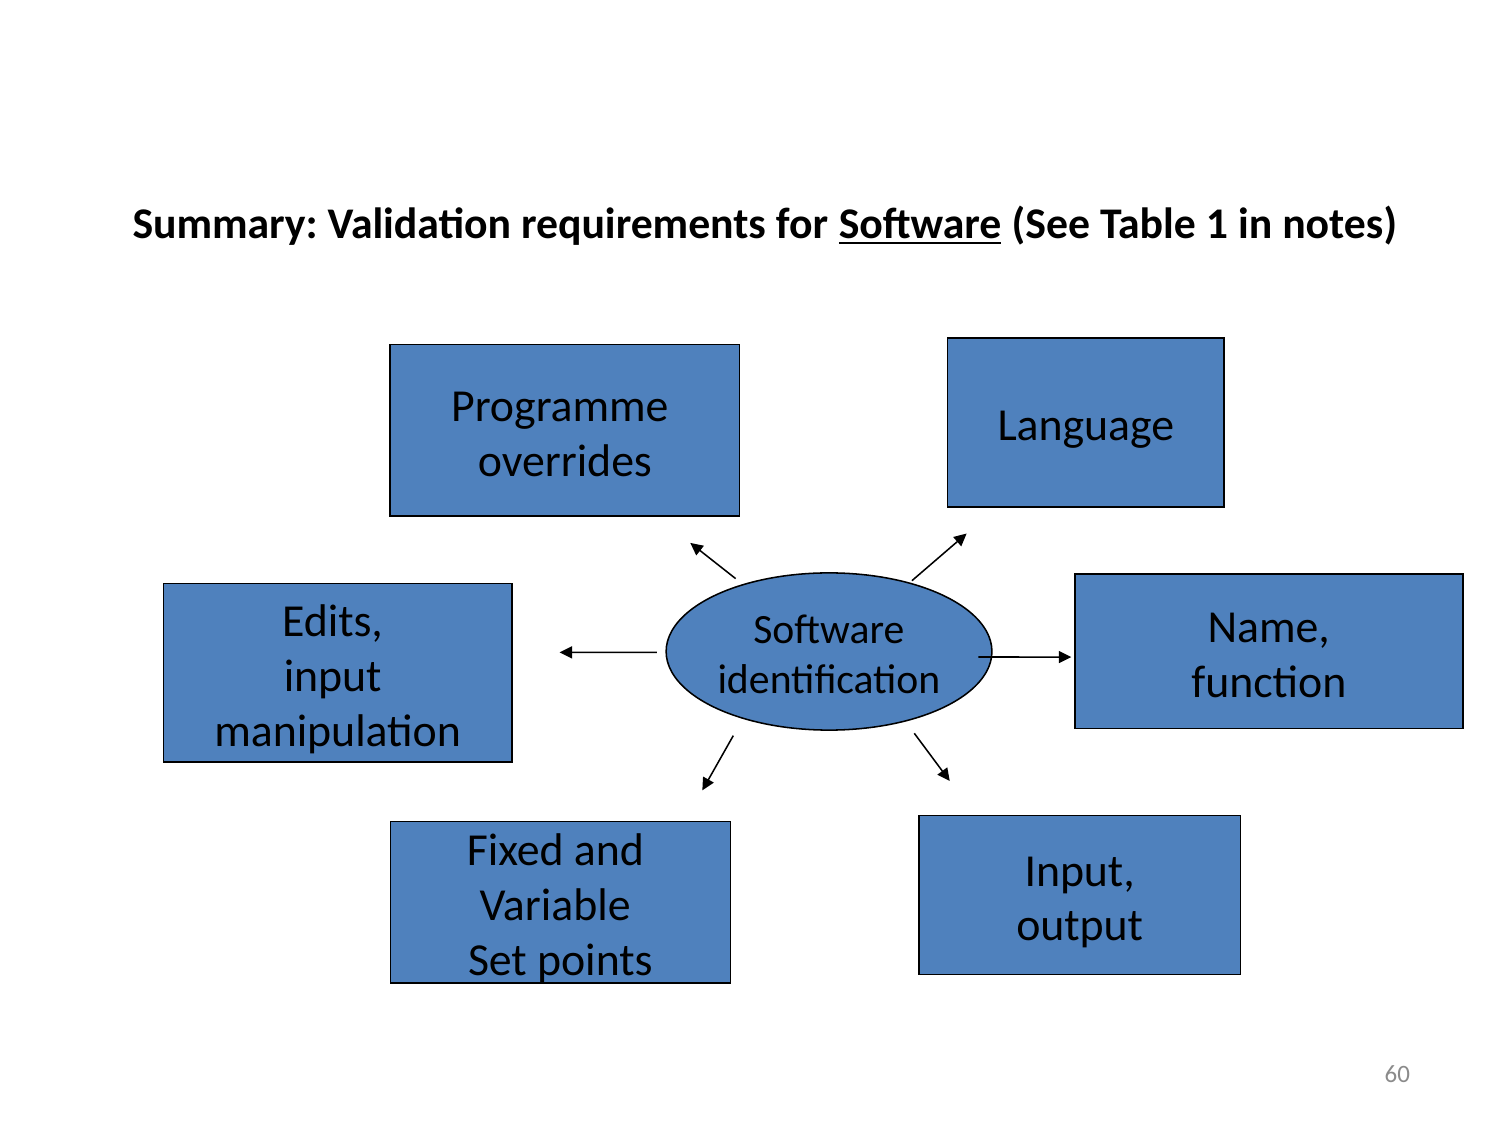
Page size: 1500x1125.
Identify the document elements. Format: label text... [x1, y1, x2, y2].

text_box [690, 542, 736, 579]
text_box Edits, input manipulation [163, 583, 512, 762]
text_box Input, output [918, 815, 1241, 975]
text_box Name, function [1074, 573, 1463, 729]
text_box [911, 533, 967, 581]
text_box Language [947, 337, 1224, 507]
text_box [702, 735, 734, 791]
text_box Fixed and Variable Set points [390, 821, 731, 983]
text_box Programme overrides [390, 344, 740, 517]
slide_number 60 [1074, 1042, 1425, 1103]
text_box [978, 650, 1072, 664]
text_box [559, 646, 657, 659]
text_box Summary: Validation requirements for Software (See Table 1 in notes) [0, 187, 1500, 255]
text_box [914, 733, 950, 781]
text_box Software identification [666, 572, 992, 731]
